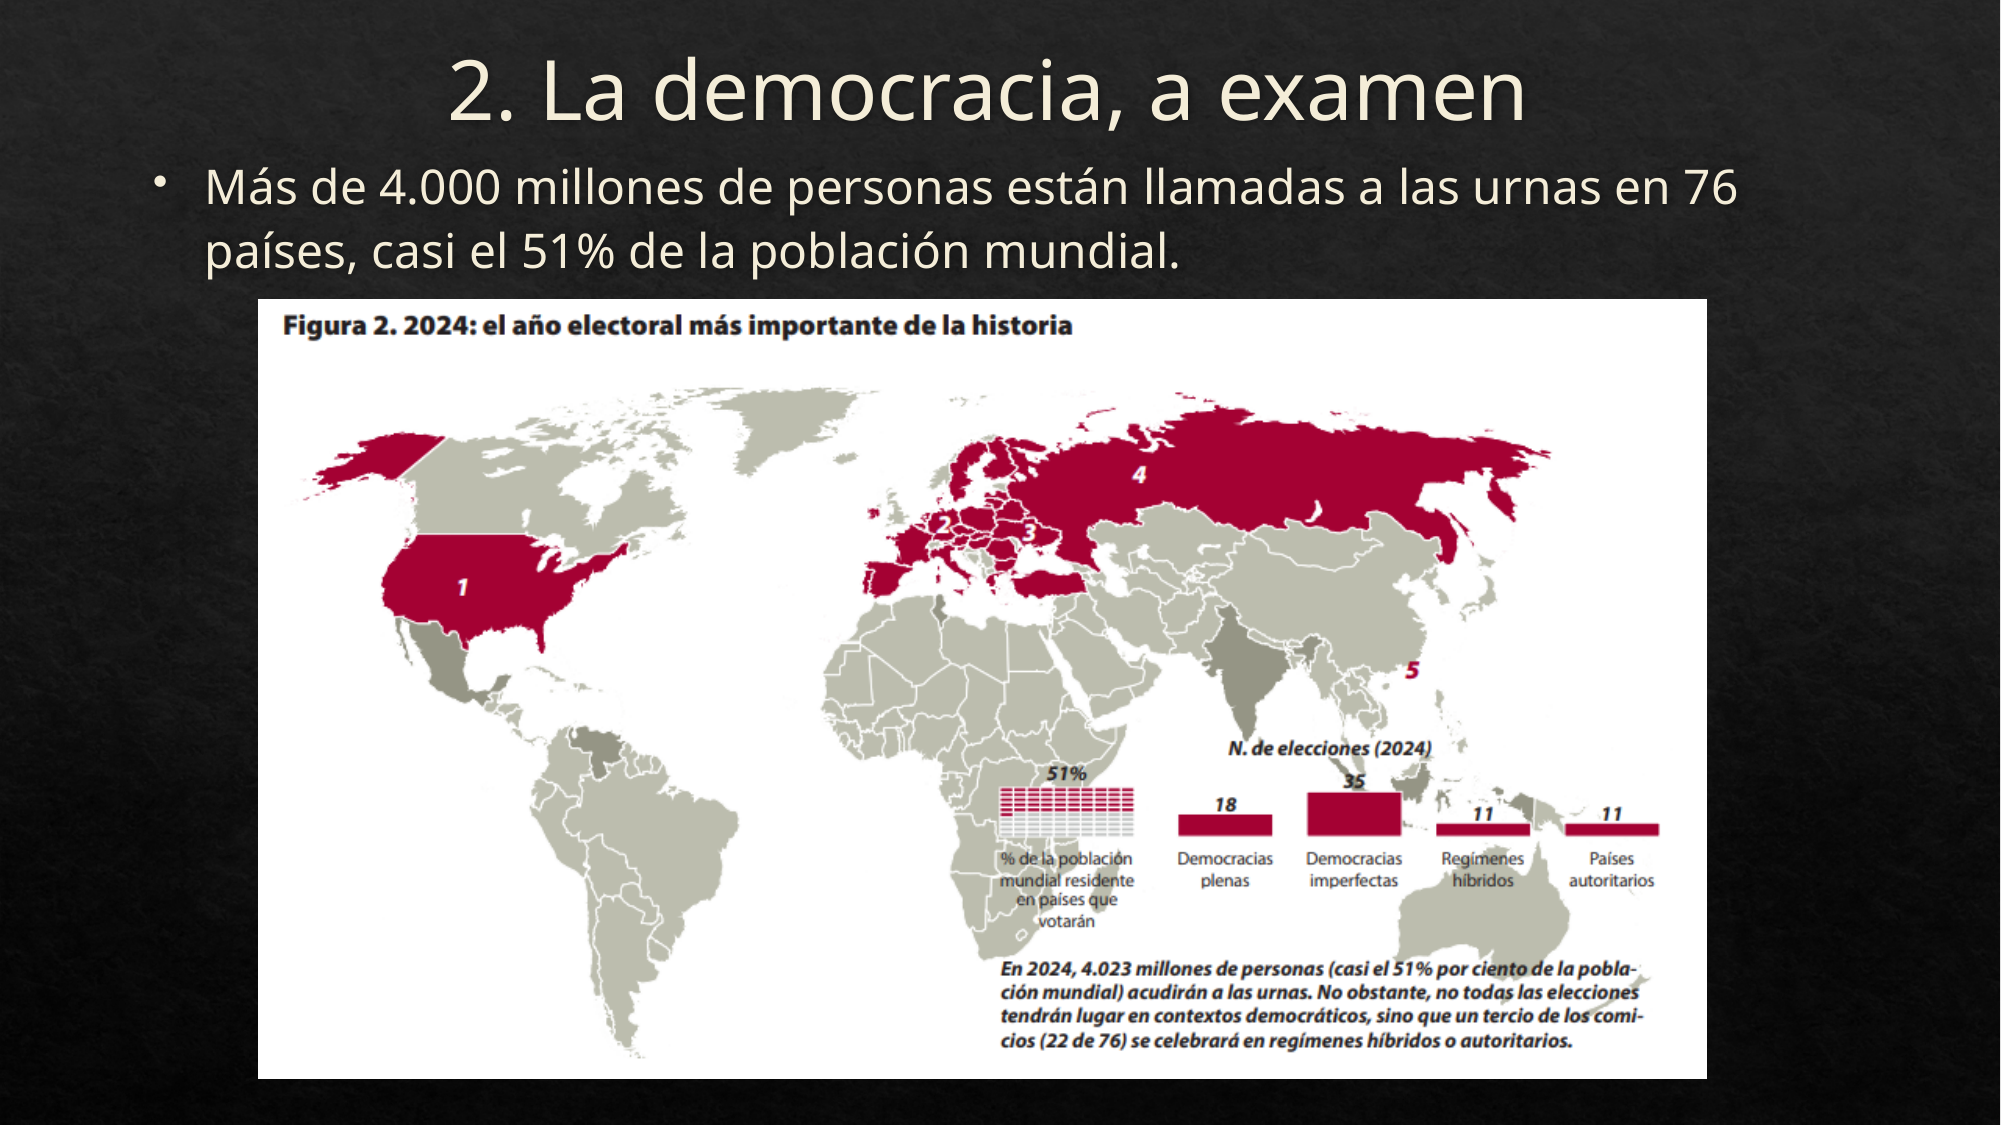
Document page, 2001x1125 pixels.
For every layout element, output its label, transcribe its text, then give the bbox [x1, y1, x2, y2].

title 2. La democracia, a examen [150, 40, 1850, 247]
list Más de 4.000 millones de personas están llamadas a las urnas en 76 países, casi el 51% de la población mundial. [133, 143, 1832, 298]
picture [258, 298, 1708, 1080]
